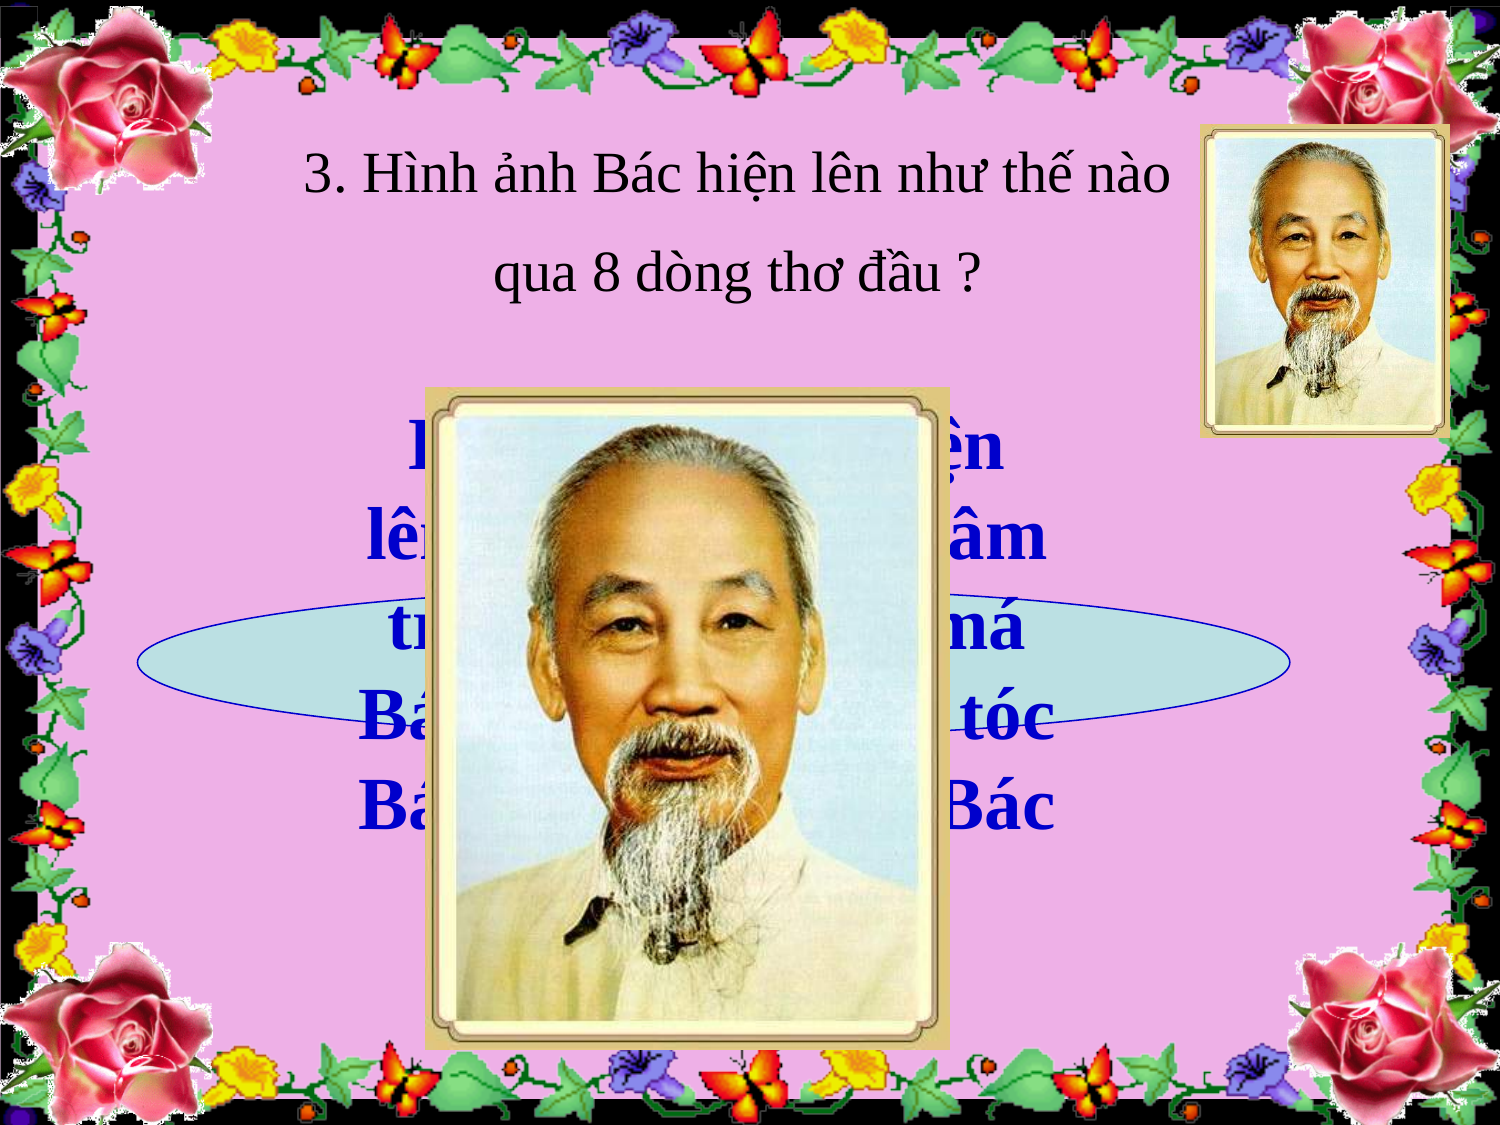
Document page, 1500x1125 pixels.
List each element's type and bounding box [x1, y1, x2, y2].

picture [1199, 124, 1451, 438]
text_box [0, 0, 1500, 1125]
picture [424, 387, 951, 1051]
